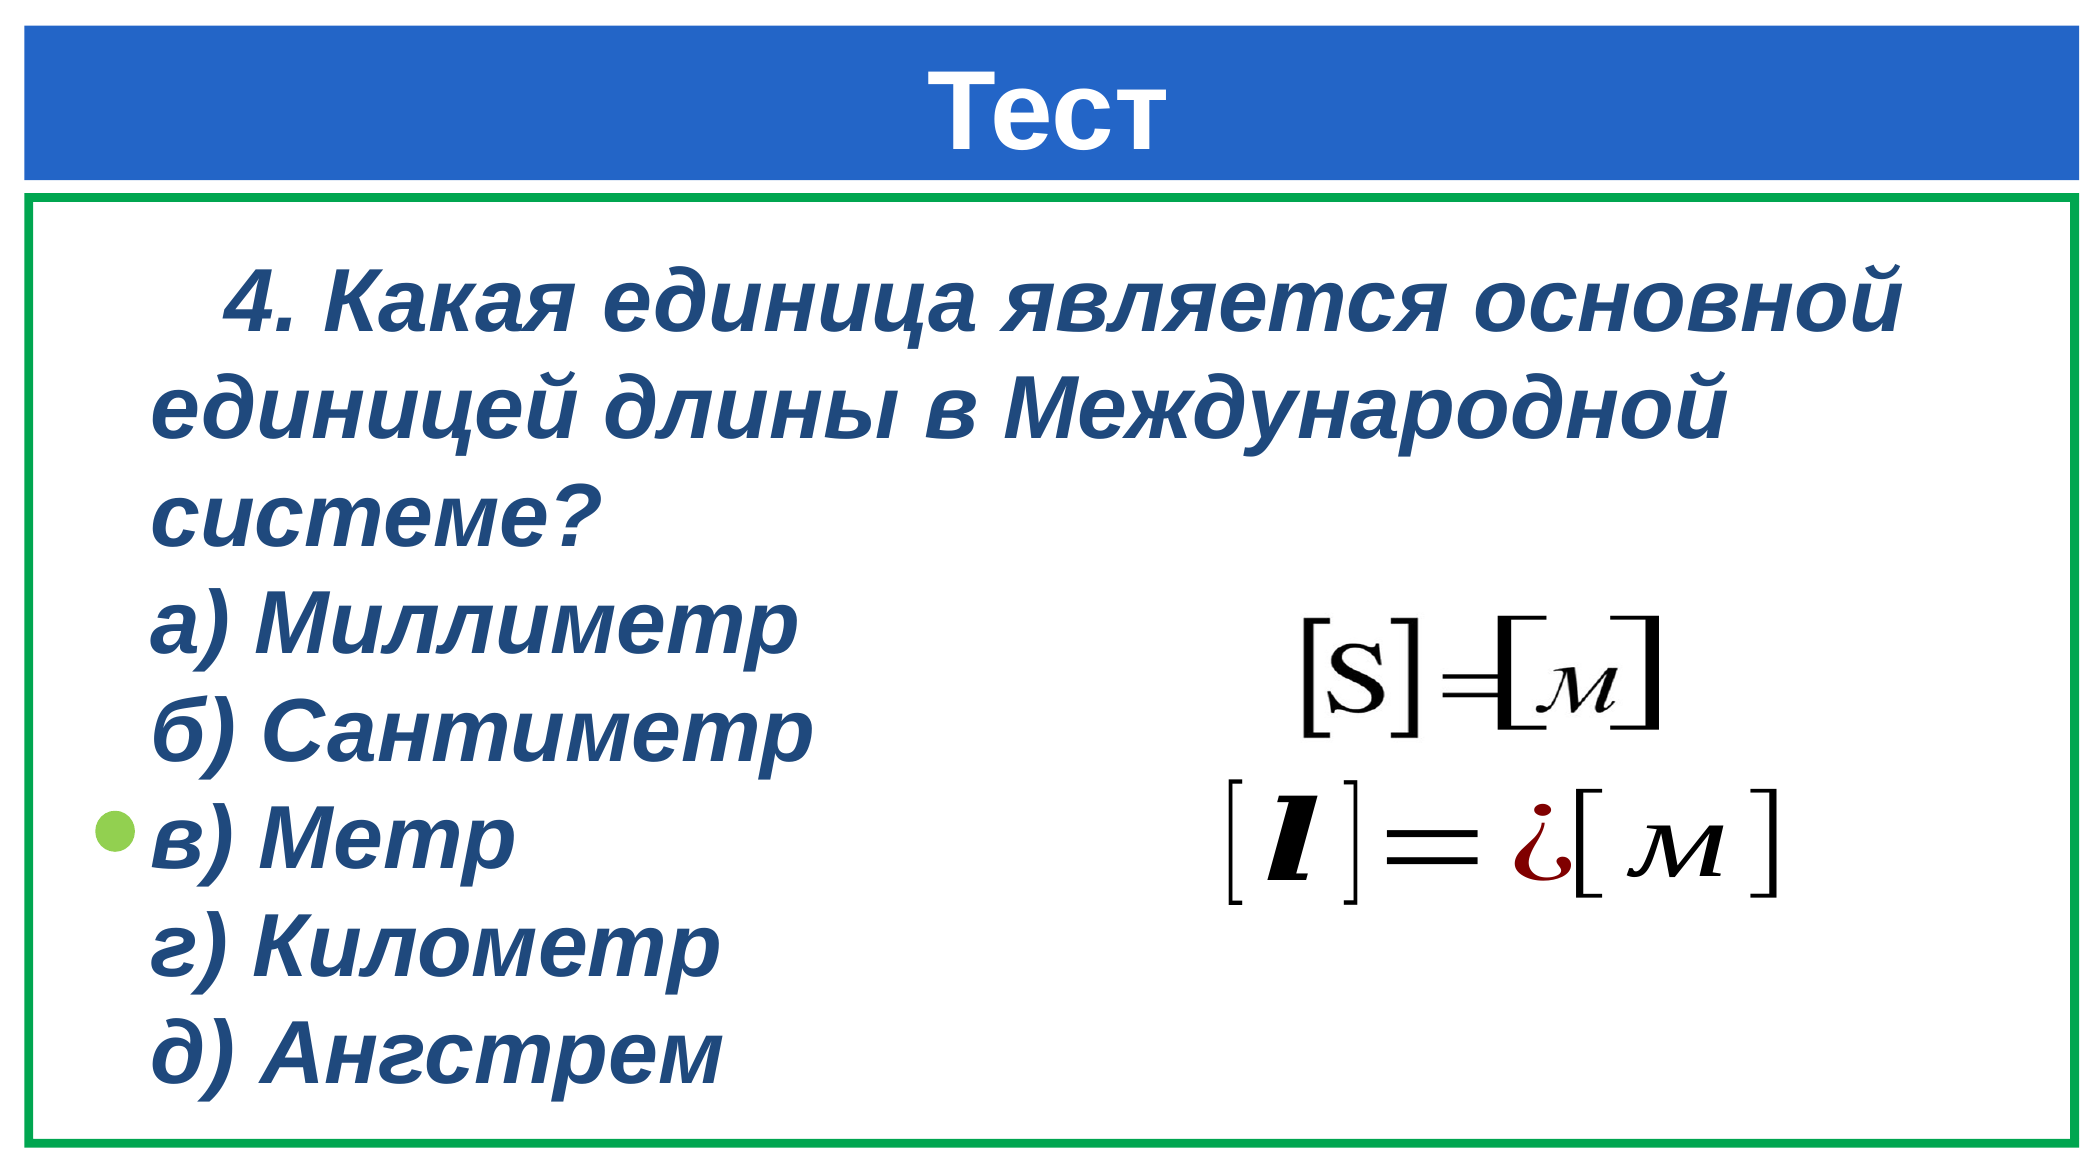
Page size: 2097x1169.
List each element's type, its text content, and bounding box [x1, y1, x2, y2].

text_box [95, 810, 135, 852]
picture [1278, 609, 1645, 756]
title Тест [109, 36, 1988, 174]
list 4. Какая единица является основной единицей длины в Международной системе? а) Миллиметр б) Сантиметр в) Метр г) Километр д) Ангстрем [150, 241, 2065, 1111]
